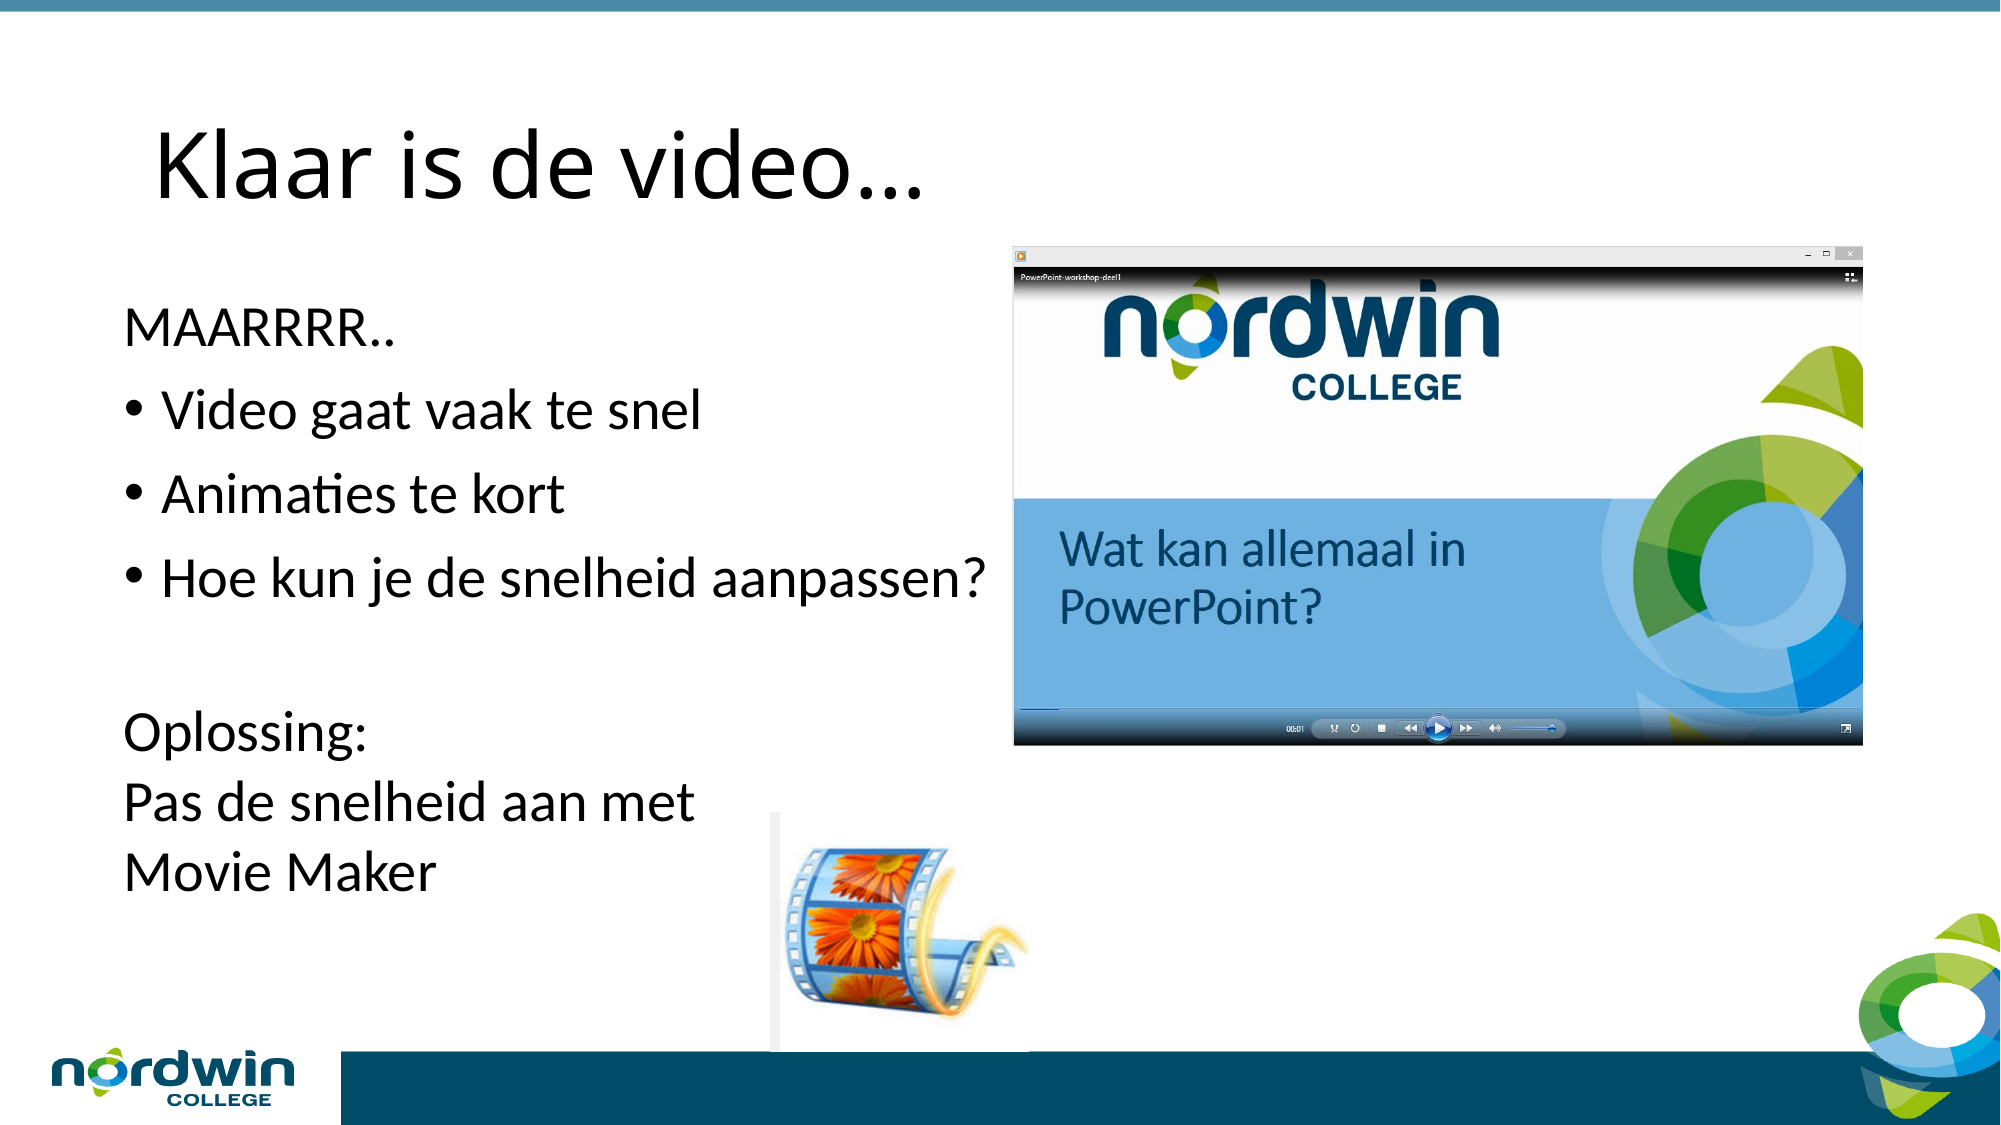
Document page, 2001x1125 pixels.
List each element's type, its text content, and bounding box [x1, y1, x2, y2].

text_box MAARRRR.. Video gaat vaak te snel Animaties te kort Hoe kun je de snelheid aanpassen? [109, 288, 1012, 643]
picture [0, 0, 2001, 1125]
text_box Oplossing: Pas de snelheid aan met Movie Maker [109, 685, 787, 956]
picture [1862, 1068, 1948, 1118]
title Klaar is de video… [137, 59, 1863, 278]
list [1012, 246, 1863, 746]
